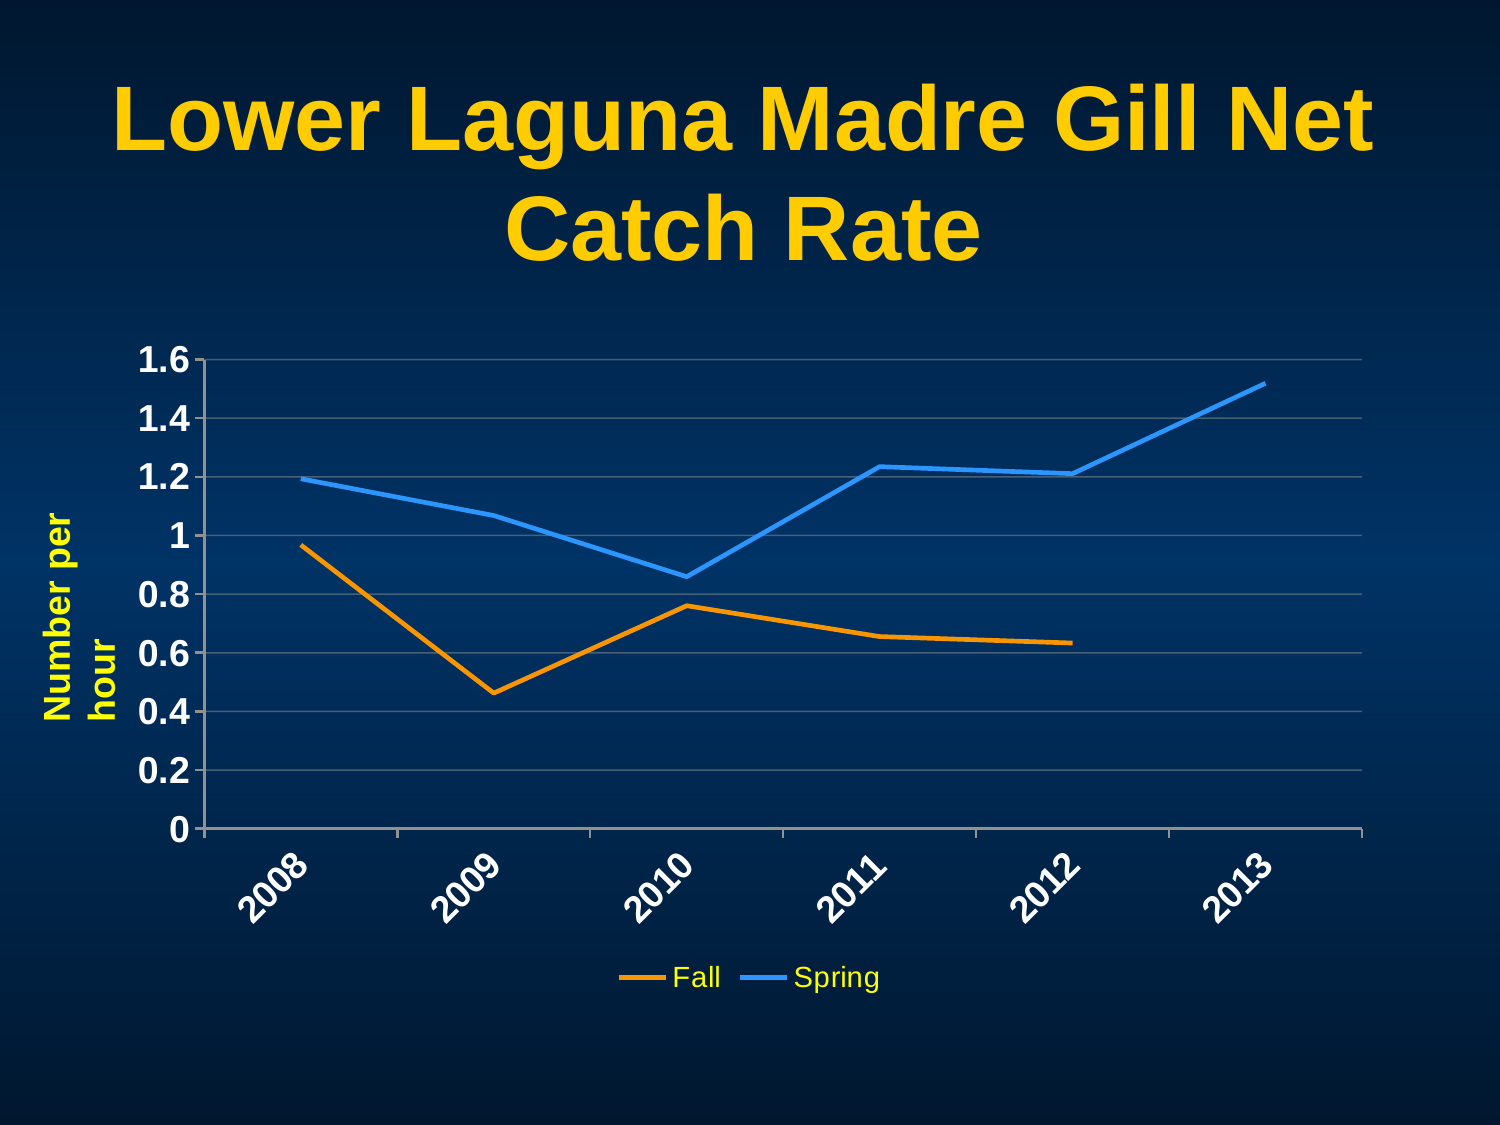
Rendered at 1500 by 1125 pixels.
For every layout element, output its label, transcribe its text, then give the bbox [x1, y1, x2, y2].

chart [112, 324, 1388, 1001]
text_box Number per hour [24, 412, 101, 738]
title Lower Laguna Madre Gill Net Catch Rate [0, 74, 1488, 263]
